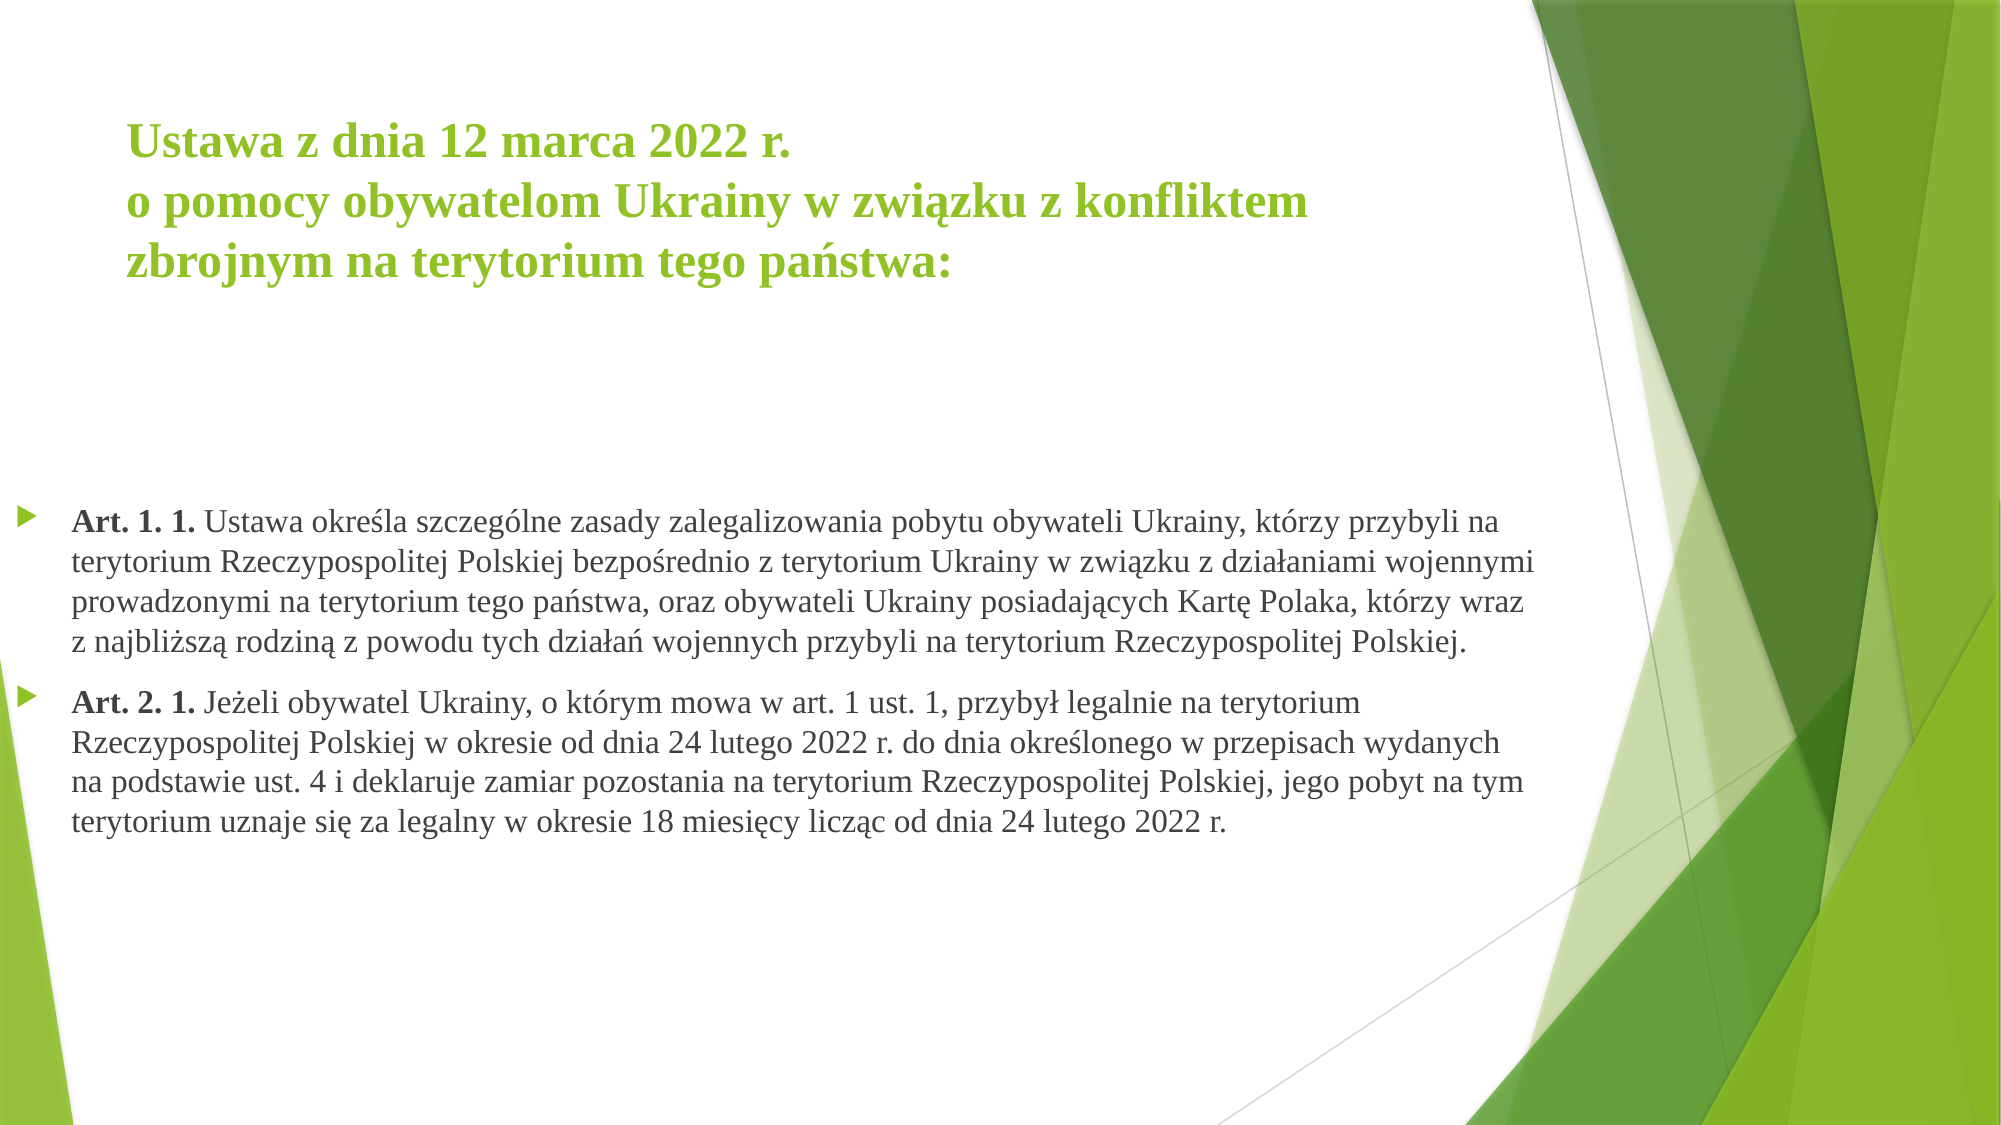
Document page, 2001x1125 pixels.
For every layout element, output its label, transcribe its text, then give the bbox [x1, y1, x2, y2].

title Ustawa z dnia 12 marca 2022 r. o pomocy obywatelom Ukrainy w związku z konfliktem zbrojnym na terytorium tego państwa: [111, 99, 1522, 317]
subtitle Art. 1. 1. Ustawa określa szczególne zasady zalegalizowania pobytu obywateli Ukrainy, którzy przybyli na terytorium Rzeczypospolitej Polskiej bezpośrednio z terytorium Ukrainy w związku z działaniami wojennymi prowadzonymi na terytorium tego państwa, oraz obywateli Ukrainy posiadających Kartę Polaka, którzy wraz z najbliższą rodziną z powodu tych działań wojennych przybyli na terytorium Rzeczypospolitej Polskiej. Art. 2. 1. Jeżeli obywatel Ukrainy, o którym mowa w art. 1 ust. 1, przybył legalnie na terytorium Rzeczypospolitej Polskiej w okresie od dnia 24 lutego 2022 r. do dnia określonego w przepisach wydanych na podstawie ust. 4 i deklaruje zamiar pozostania na terytorium Rzeczypospolitej Polskiej, jego pobyt na tym terytorium uznaje się za legalny w okresie 18 miesięcy licząc od dnia 24 lutego 2022 r. [0, 492, 1602, 1025]
